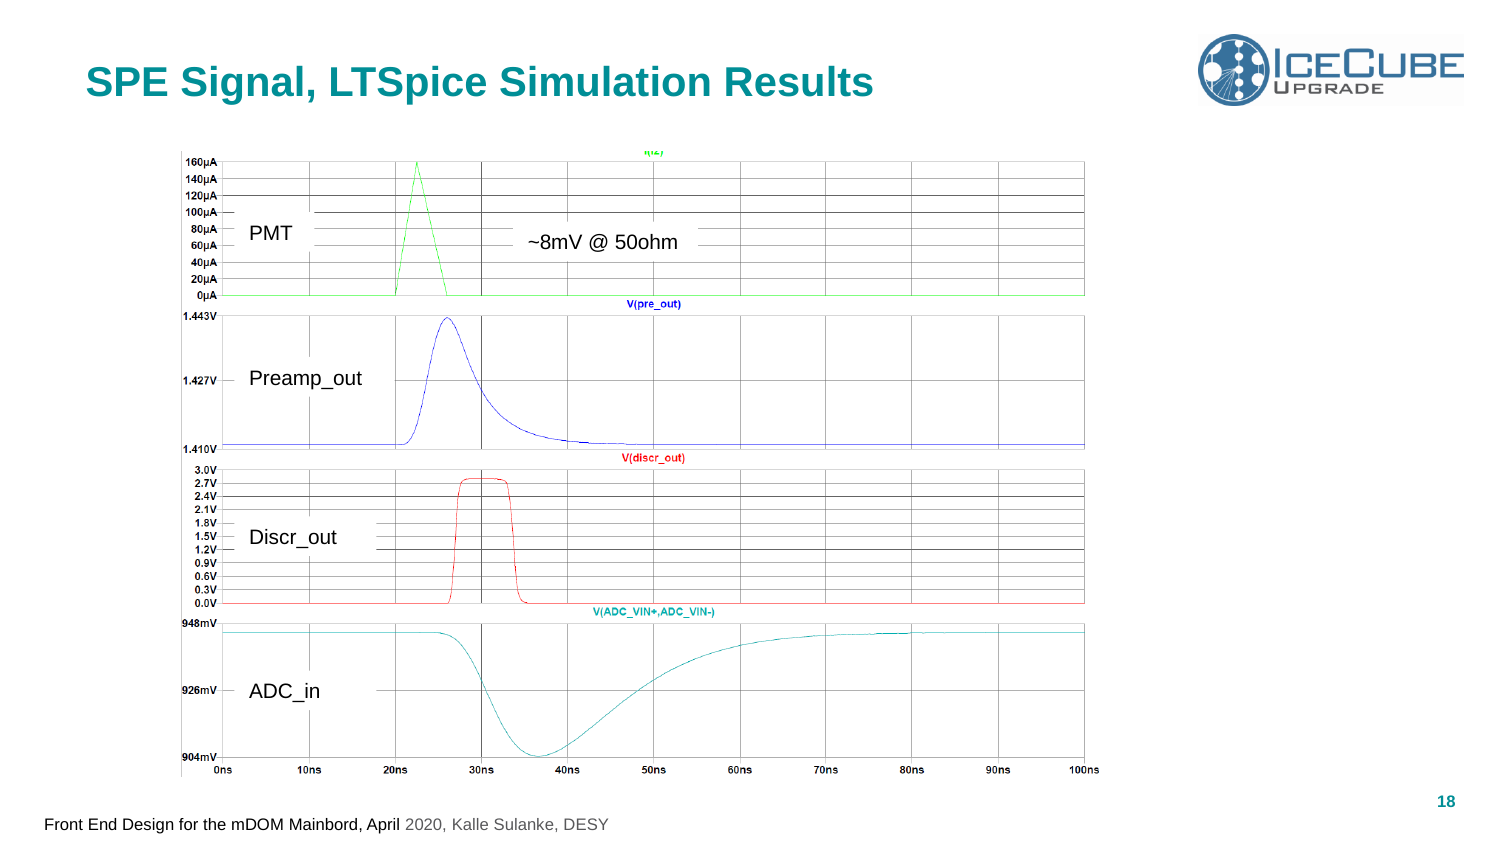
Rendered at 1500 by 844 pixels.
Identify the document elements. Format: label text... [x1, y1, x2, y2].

picture [1198, 34, 1464, 106]
picture [180, 151, 1100, 777]
slide_number 18 [1397, 784, 1456, 812]
title SPE Signal, LTSpice Simulation Results [85, 43, 1045, 115]
